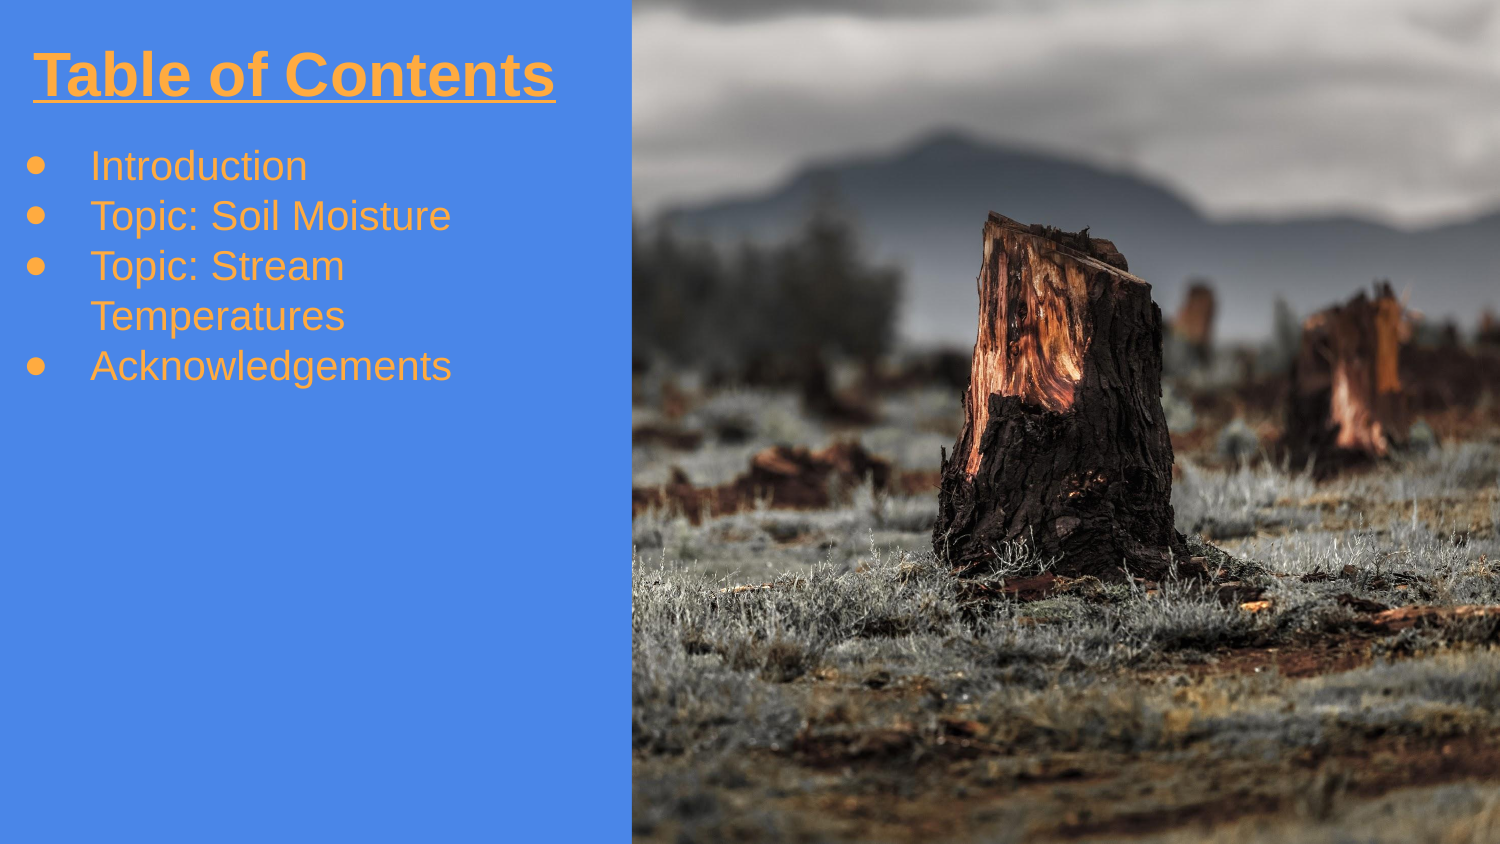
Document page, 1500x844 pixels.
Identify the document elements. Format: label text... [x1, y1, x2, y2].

title Table of Contents [0, 4, 590, 123]
subtitle Introduction Topic: Soil Moisture Topic: Stream Temperatures Acknowledgements [0, 123, 590, 783]
picture [631, 0, 1500, 844]
